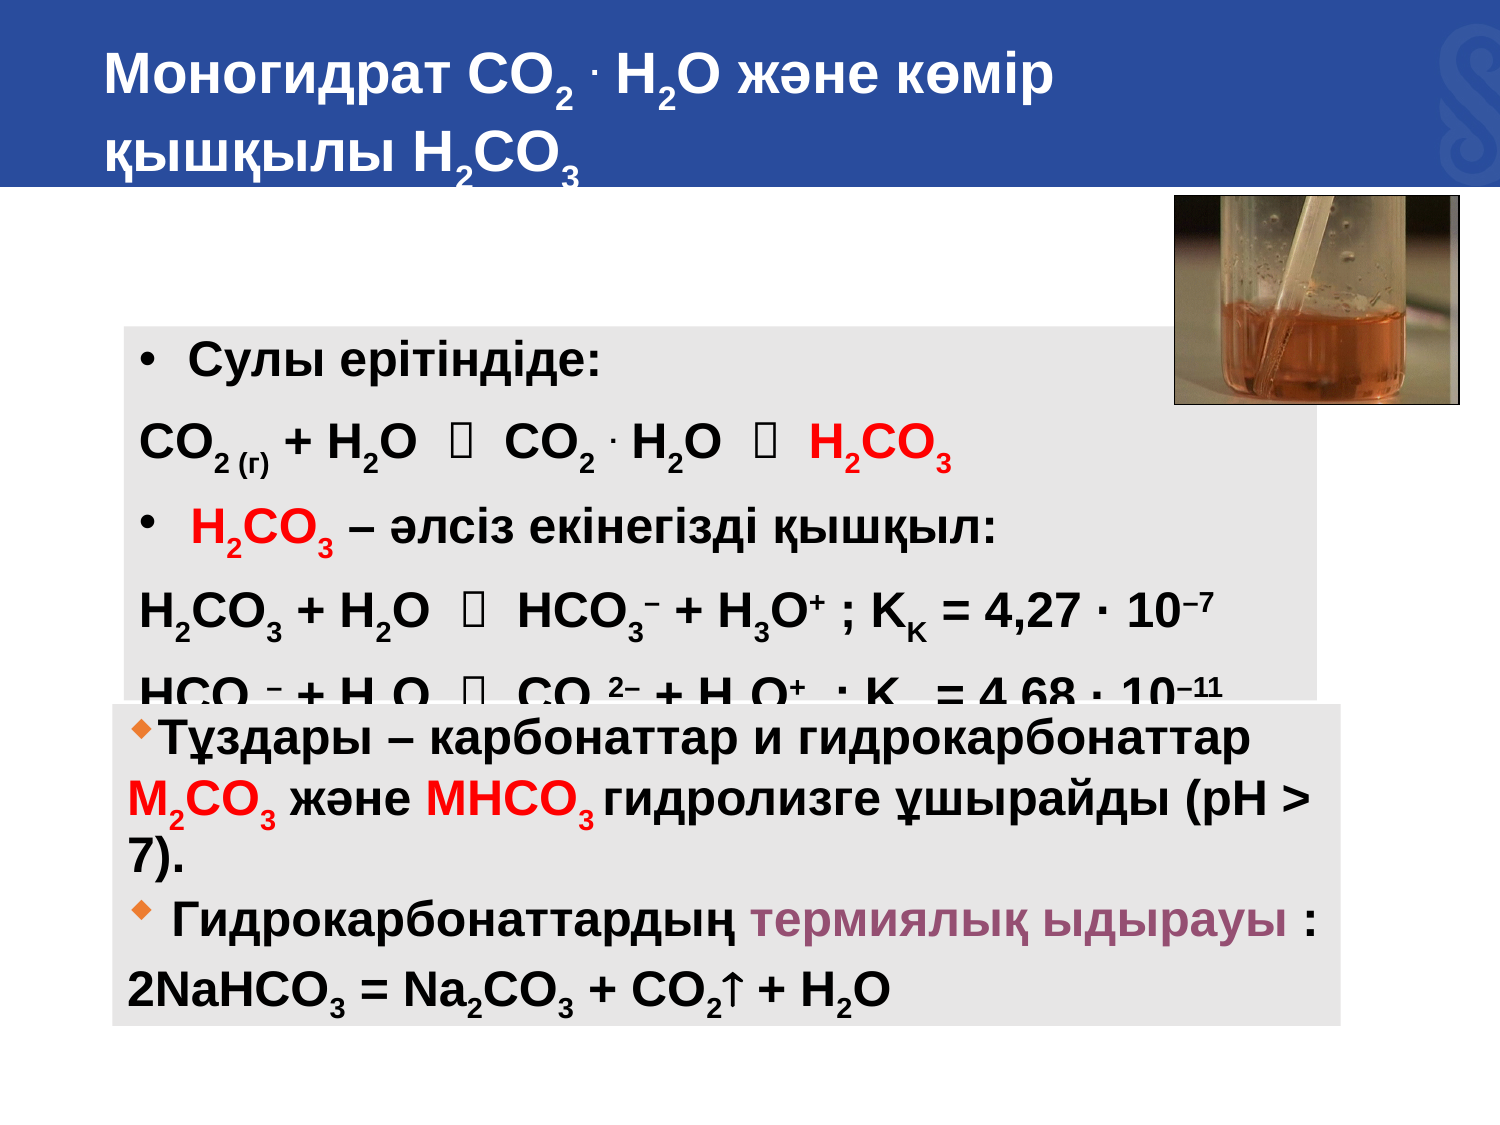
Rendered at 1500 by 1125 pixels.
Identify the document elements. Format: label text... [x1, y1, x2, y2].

title Моногидрат CO2 . H2O және көмір қышқылы H2CO3 [88, 7, 1199, 220]
picture [0, 0, 1500, 1125]
text_box Тұздары – карбонаттар и гидрокарбонаттар M2CO3 және MHCO3 гидролизге ұшырайды (рН > 7). Гидрокарбонаттардың термиялық ыдырауы : 2NaHCO3 = Na2CO3 + CO2 + H2O [112, 704, 1341, 1026]
list Сулы ерітіндіде: CO2 (г) + H2O  CO2 . H2O  H2CO3 H2CO3 – әлсіз екінегізді қышқыл: H2CO3 + H2O  HCO3– + H3O+ ; KK = 4,27 · 10–7 HCO3– + H2O  CO32– + H3O+ ; KK = 4,68 · 10–11 [123, 326, 1317, 701]
